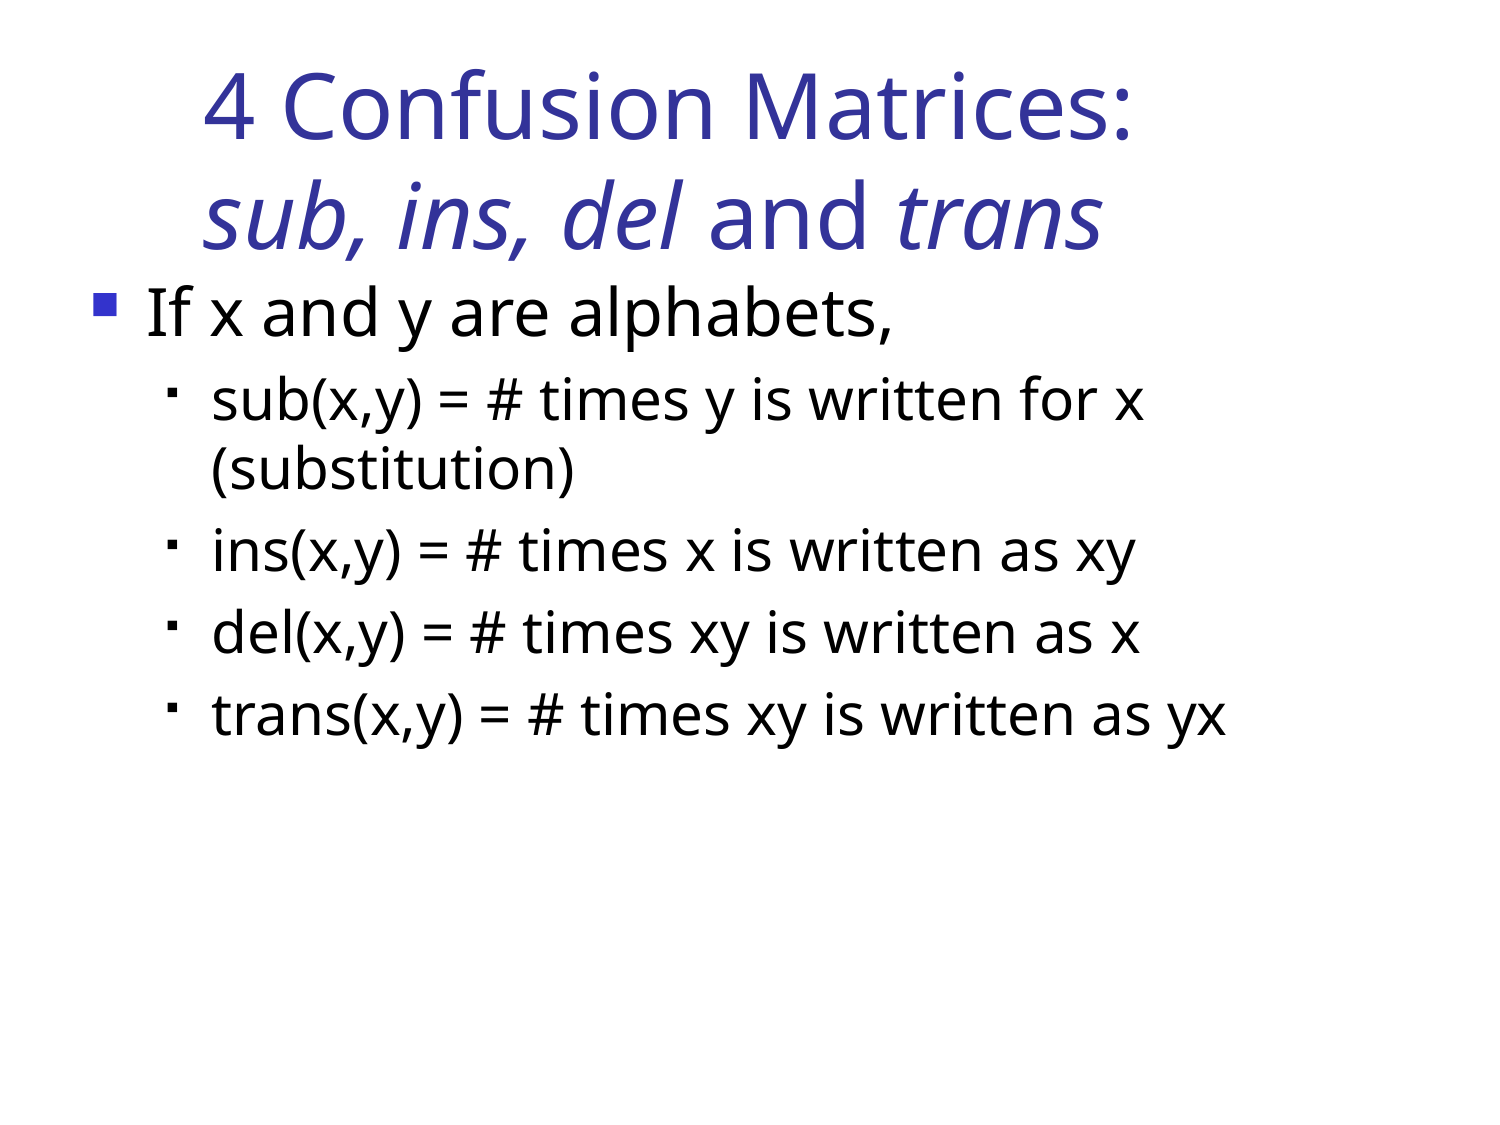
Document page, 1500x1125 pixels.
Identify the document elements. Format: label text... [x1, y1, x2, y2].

list If x and y are alphabets, sub(x,y) = # times y is written for x (substitution) ins(x,y) = # times x is written as xy del(x,y) = # times xy is written as x trans(x,y) = # times xy is written as yx [74, 262, 1500, 1006]
title 4 Confusion Matrices: sub, ins, del and trans [188, 34, 1468, 262]
